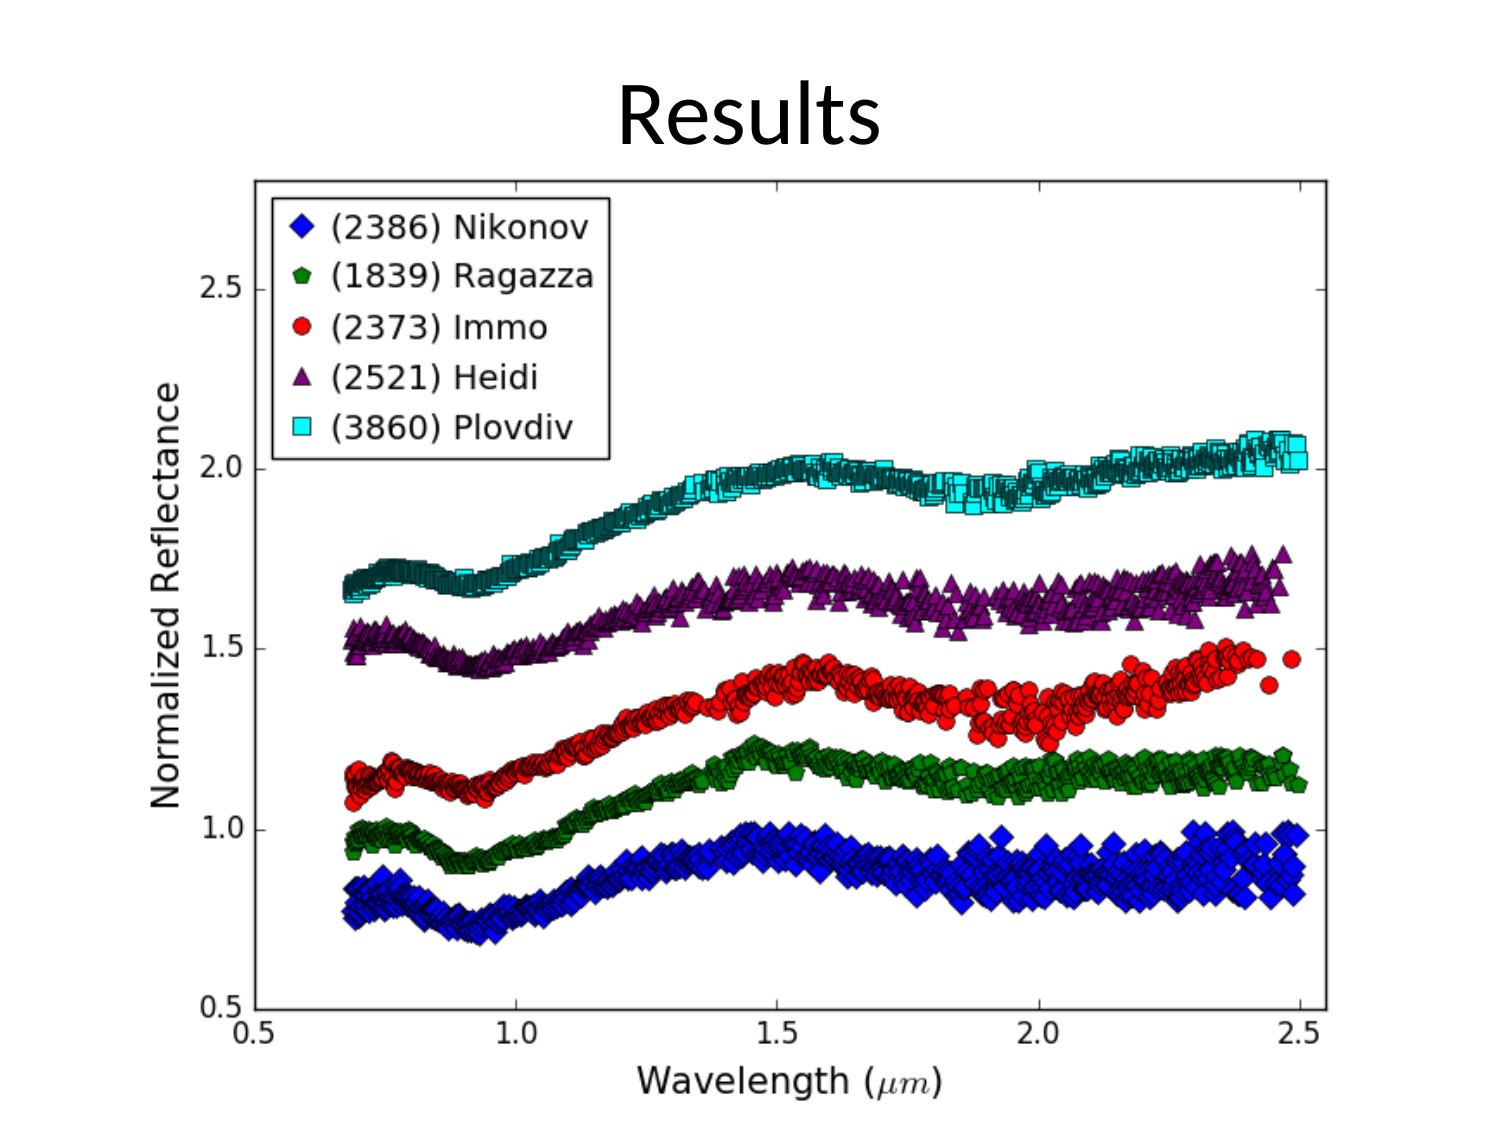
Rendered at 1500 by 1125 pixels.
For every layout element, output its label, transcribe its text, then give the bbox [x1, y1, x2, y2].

picture [137, 164, 1350, 1113]
text_box Results [74, 45, 1425, 233]
